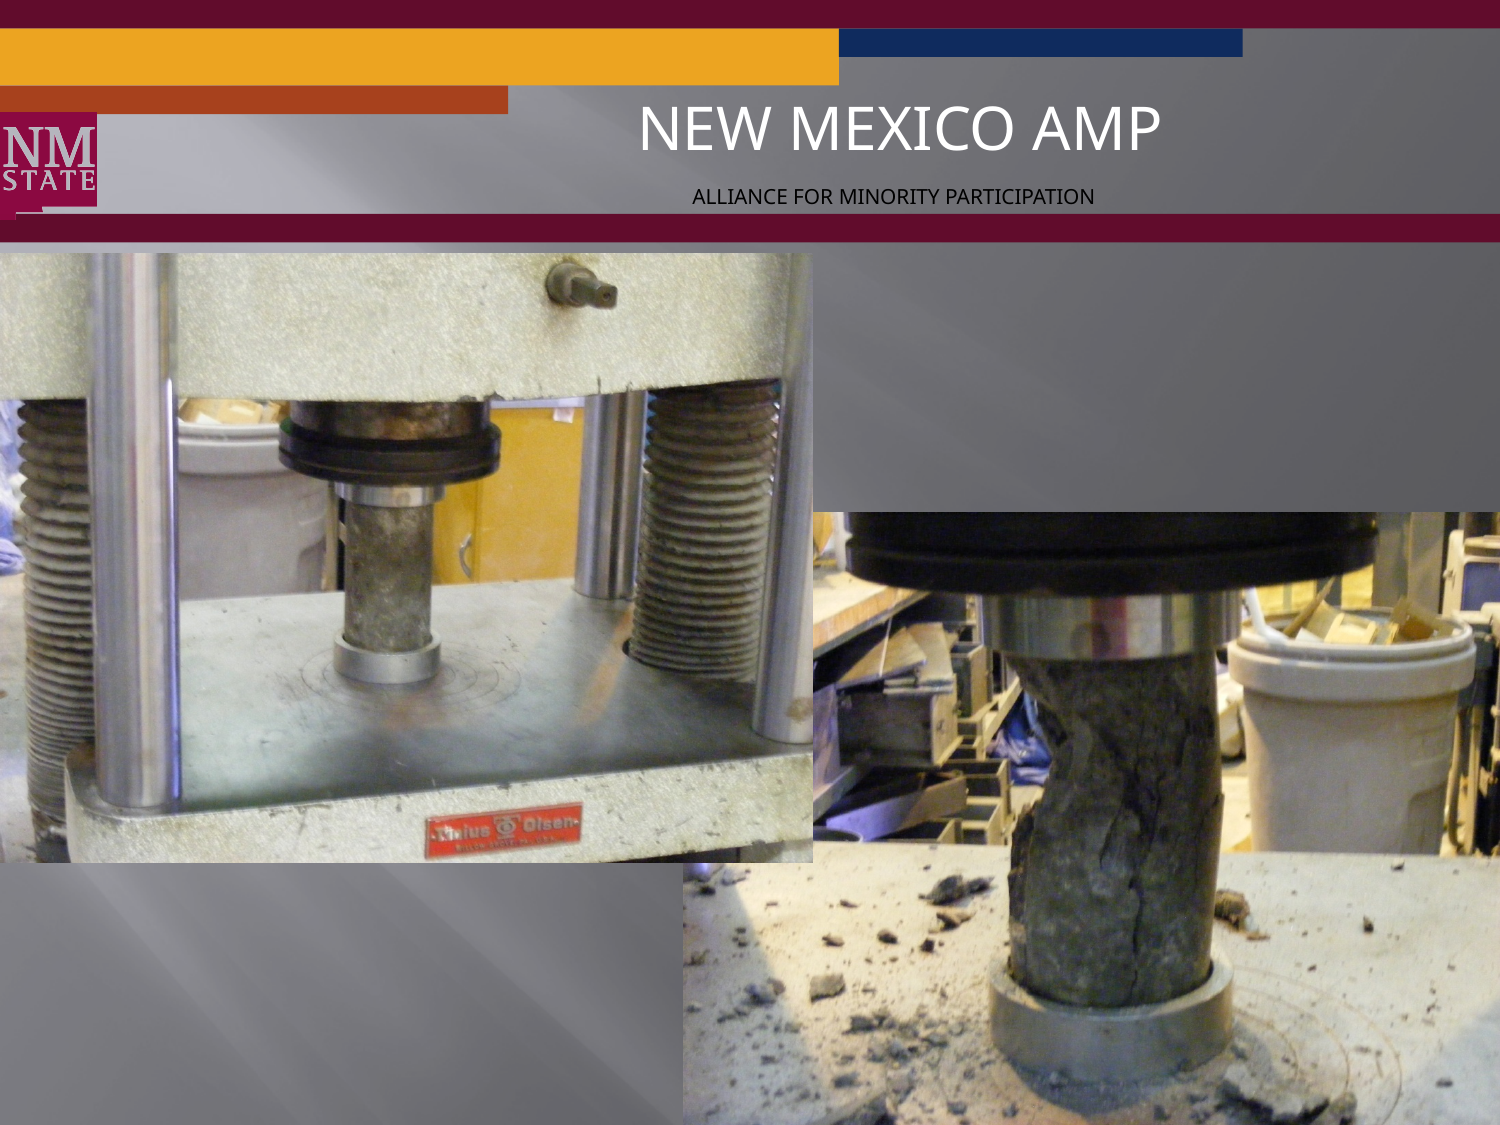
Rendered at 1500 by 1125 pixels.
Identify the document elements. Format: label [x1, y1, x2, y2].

picture [0, 112, 97, 220]
picture [0, 252, 1500, 1125]
